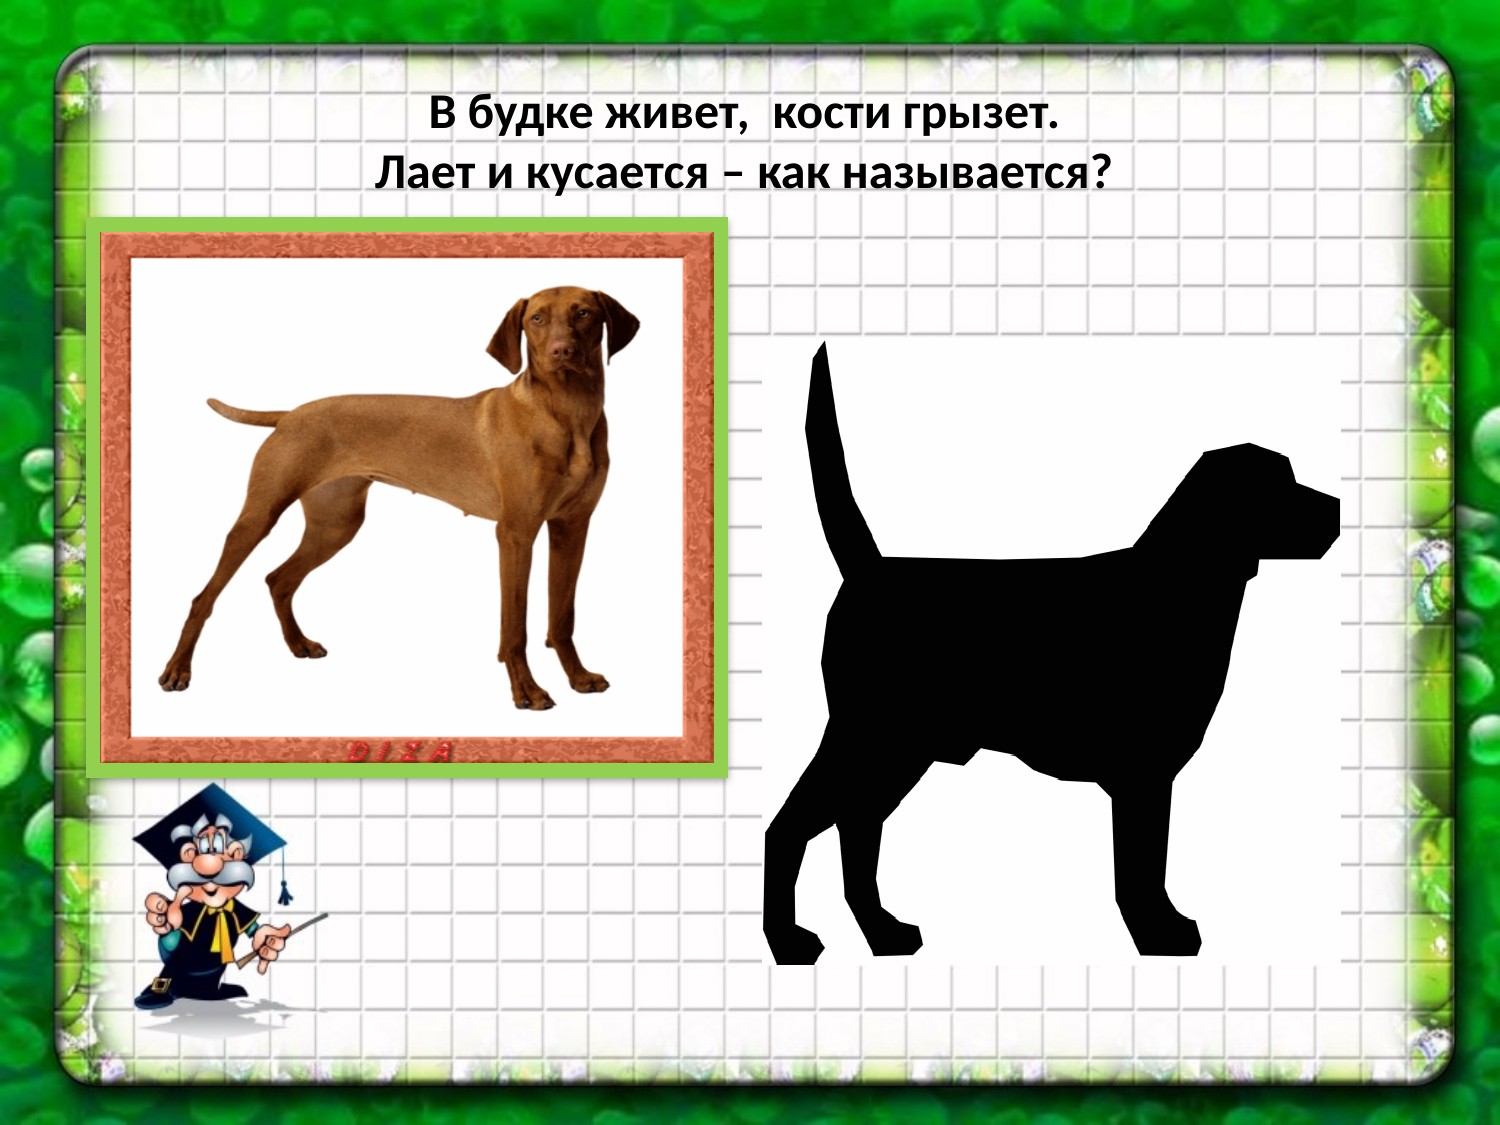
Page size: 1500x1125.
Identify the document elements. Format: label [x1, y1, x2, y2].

list [100, 231, 714, 764]
list [762, 337, 1341, 966]
picture [0, 0, 1500, 1125]
